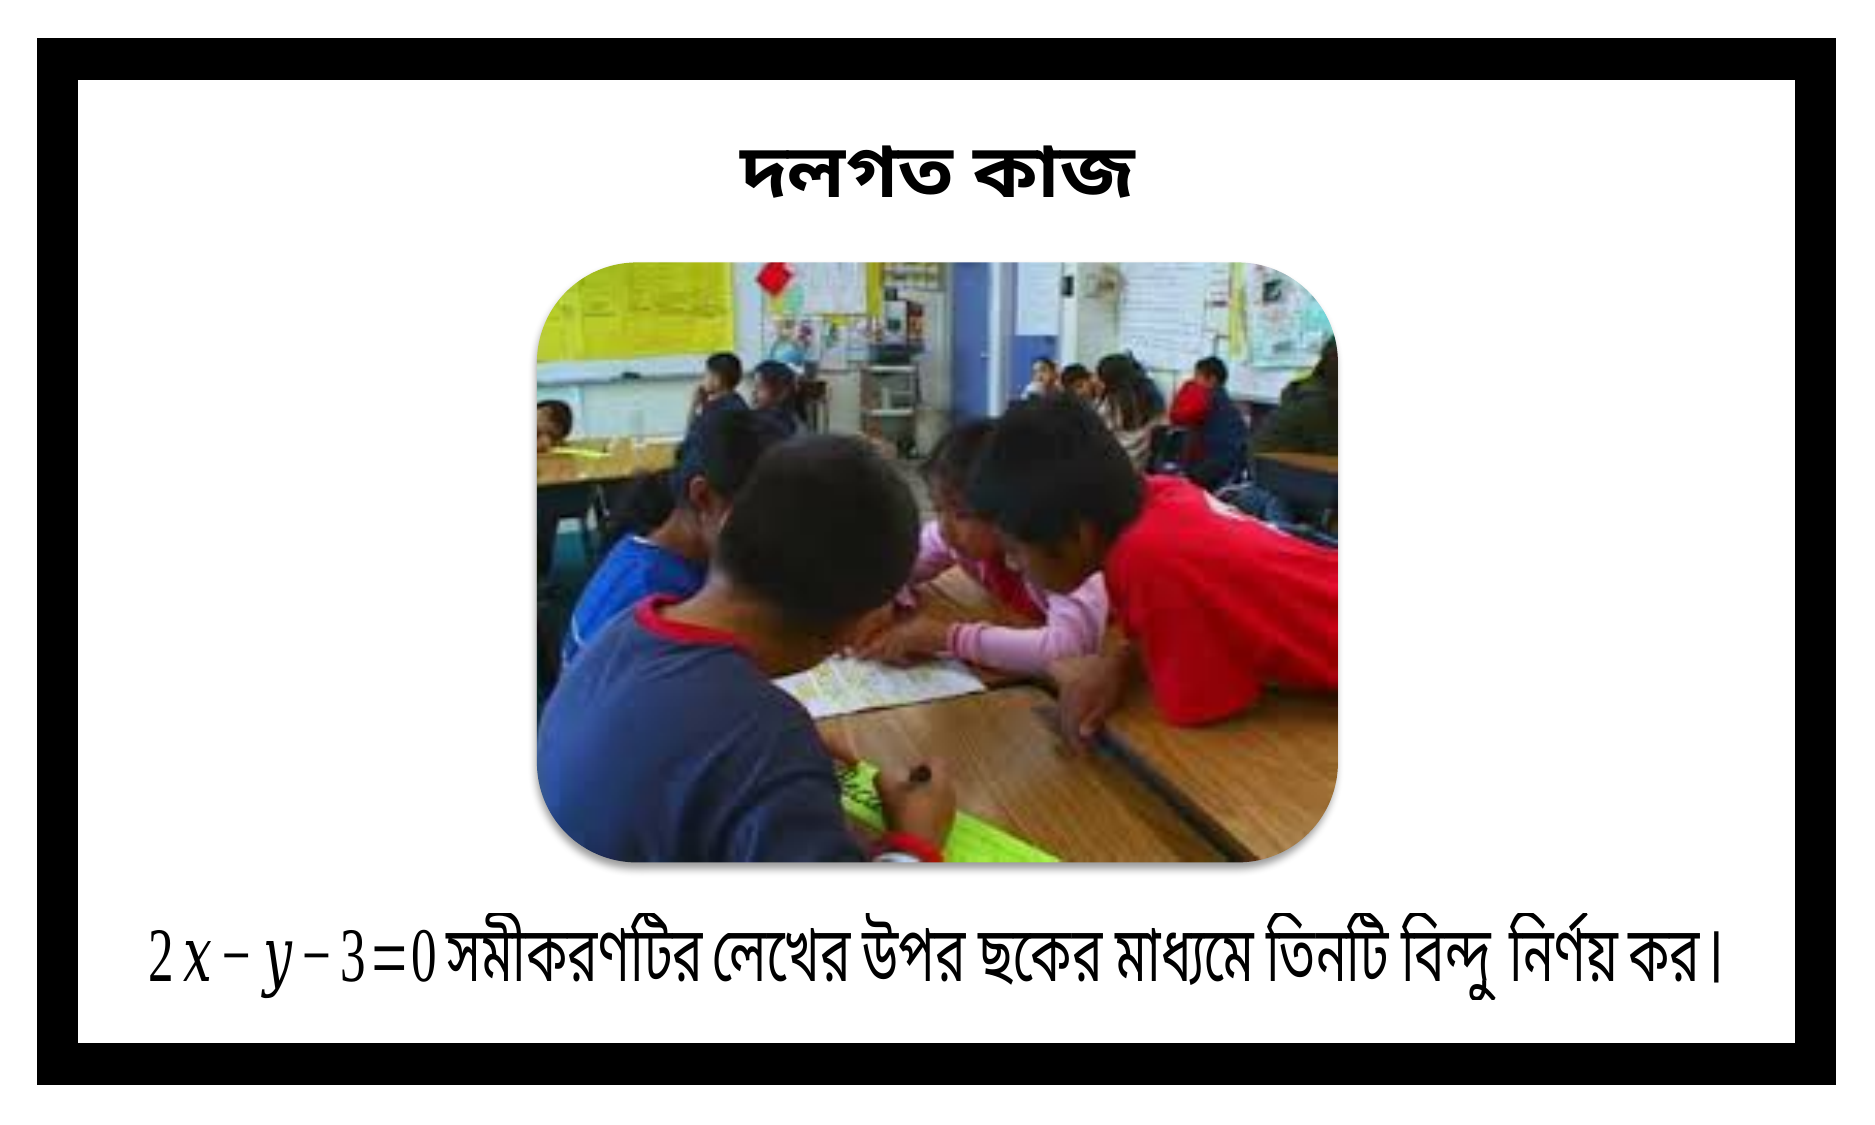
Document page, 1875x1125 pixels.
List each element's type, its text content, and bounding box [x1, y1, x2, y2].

picture [536, 262, 1338, 863]
text_box দলগত কাজ [401, 115, 1474, 221]
